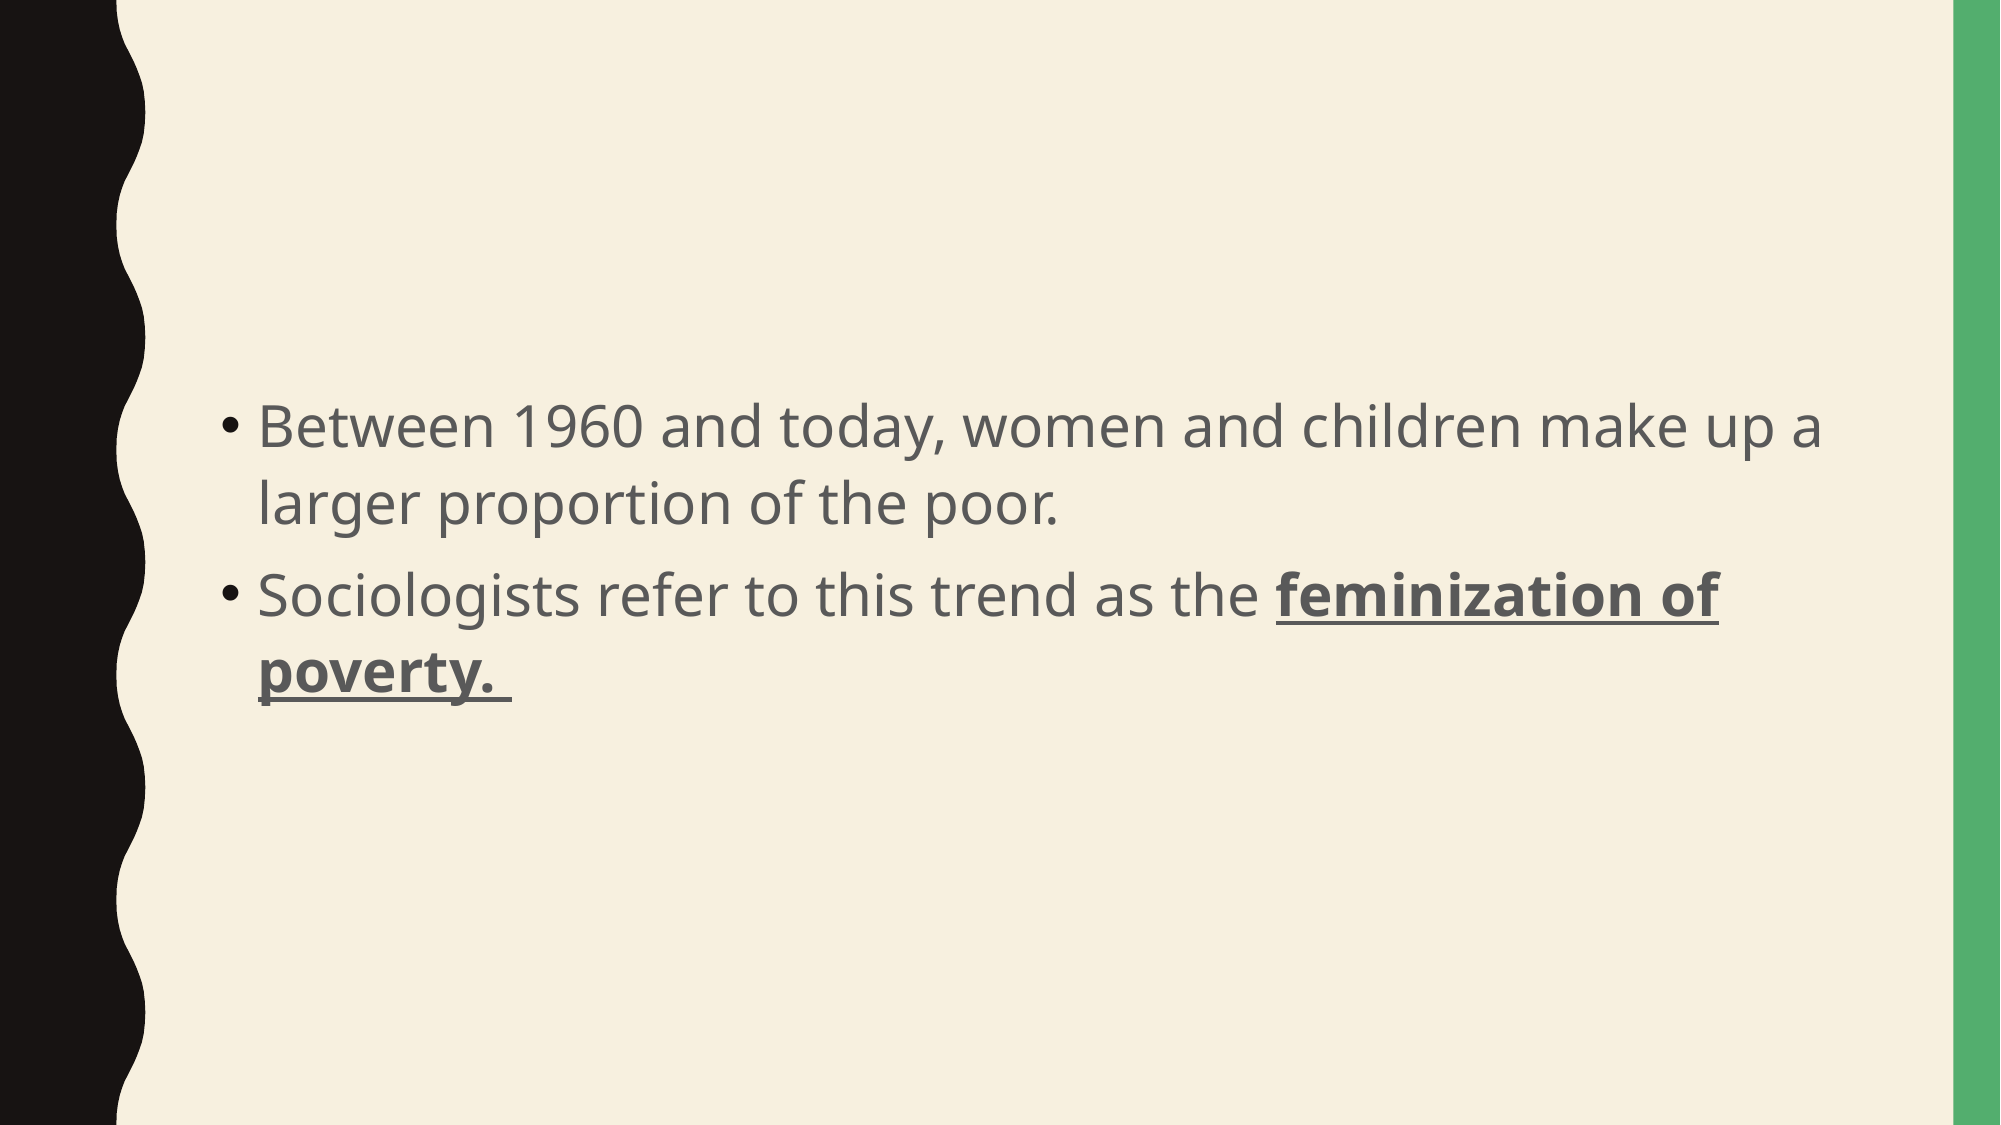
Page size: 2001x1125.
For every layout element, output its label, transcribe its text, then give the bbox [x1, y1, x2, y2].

list Between 1960 and today, women and children make up a larger proportion of the poor. Sociologists refer to this trend as the feminization of poverty. [205, 375, 1875, 965]
